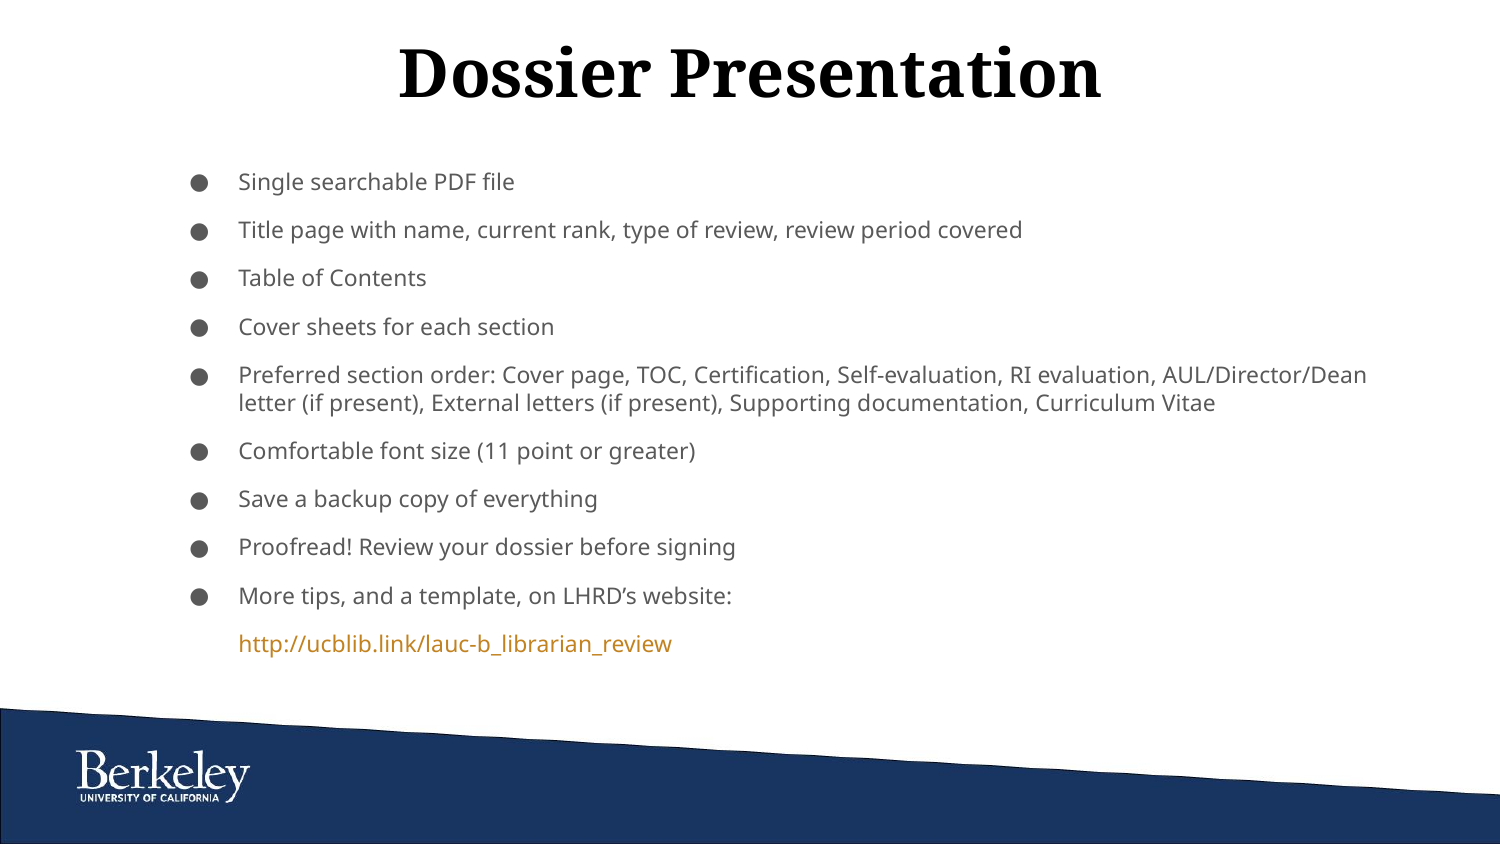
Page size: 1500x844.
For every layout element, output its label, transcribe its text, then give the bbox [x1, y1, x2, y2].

picture [0, 0, 1500, 844]
list Single searchable PDF file Title page with name, current rank, type of review, review period covered Table of Contents Cover sheets for each section Preferred section order: Cover page, TOC, Certification, Self-evaluation, RI evaluation, AUL/Director/Dean letter (if present), External letters (if present), Supporting documentation, Curriculum Vitae Comfortable font size (11 point or greater) Save a backup copy of everything Proofread! Review your dossier before signing More tips, and a template, on LHRD’s website: http://ucblib.link/lauc-b_librarian_review [148, 158, 1399, 762]
title Dossier Presentation [66, 46, 1437, 172]
